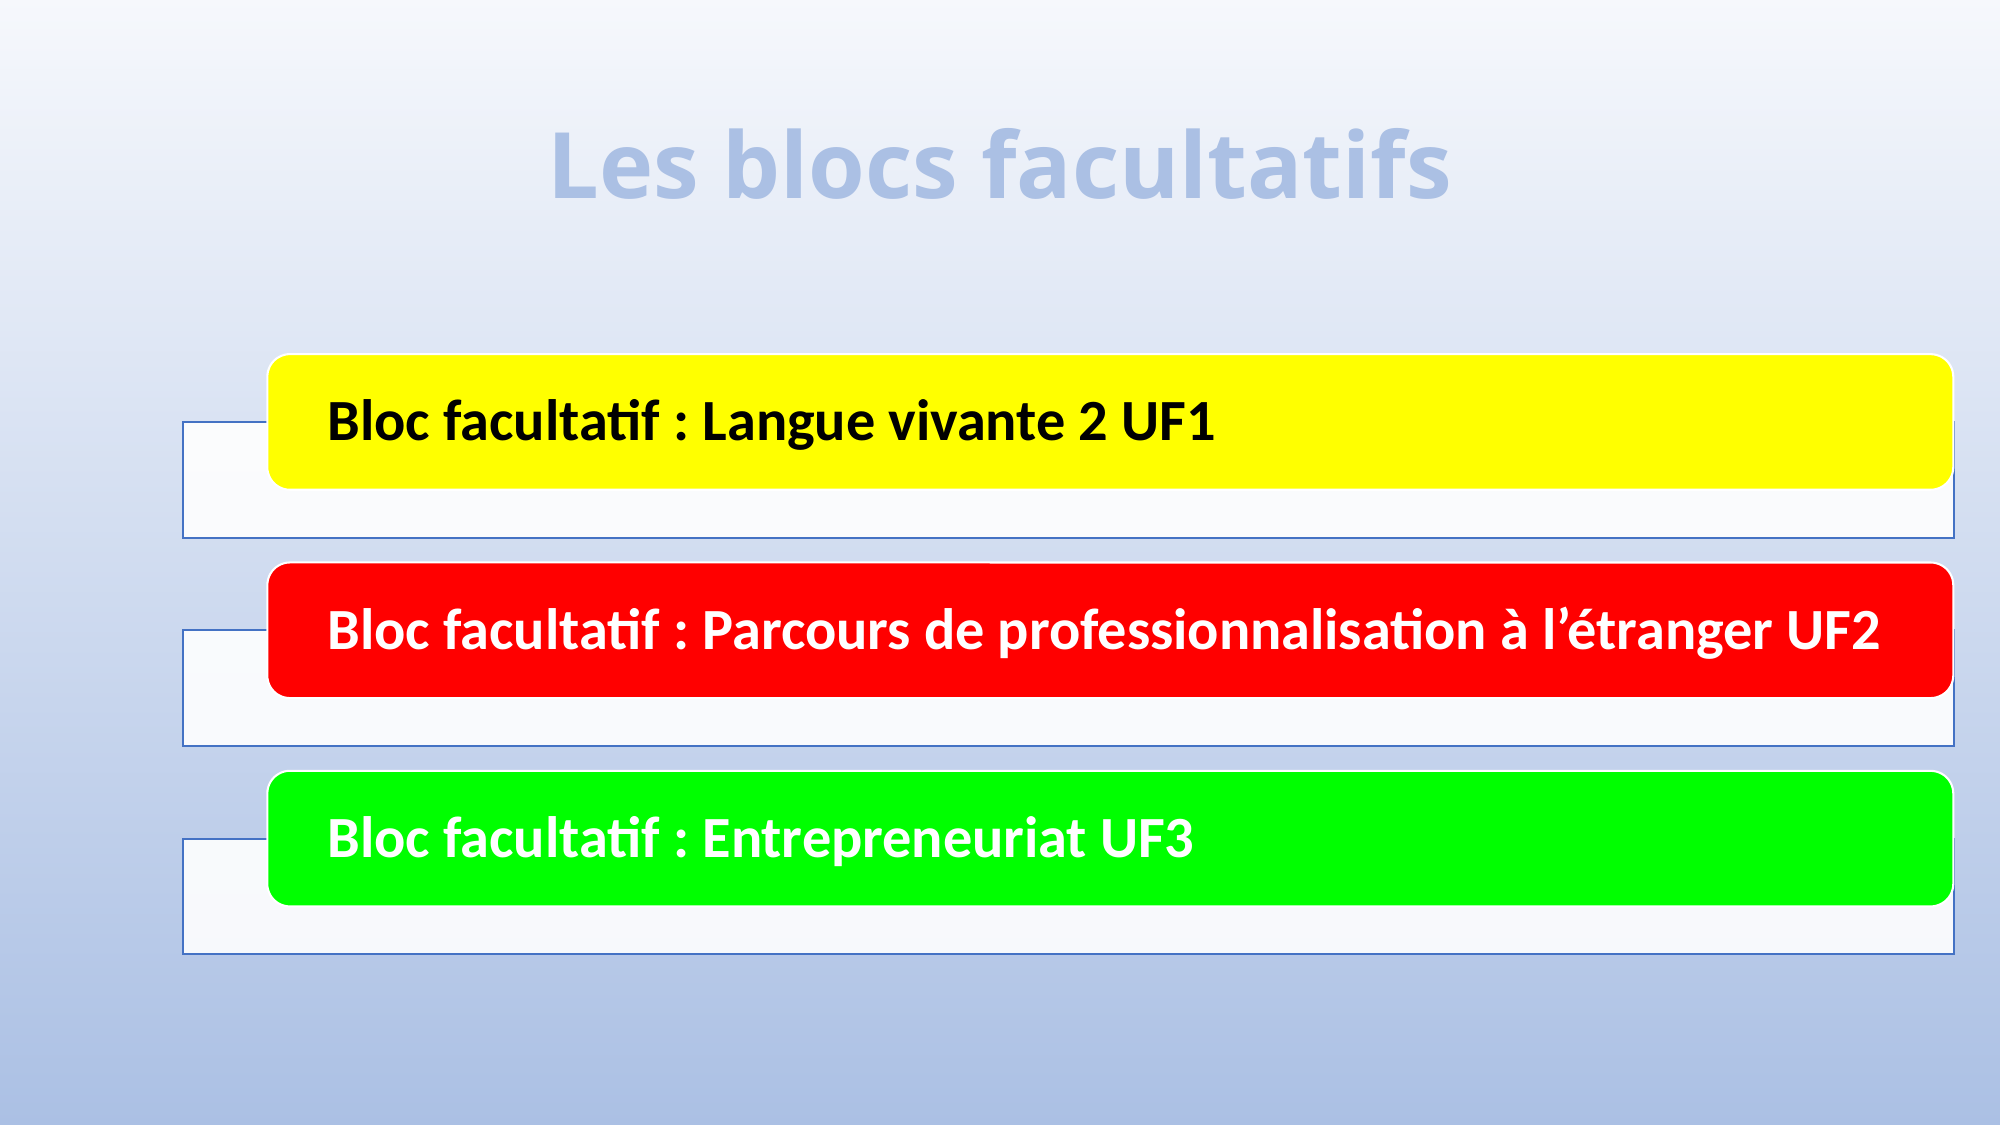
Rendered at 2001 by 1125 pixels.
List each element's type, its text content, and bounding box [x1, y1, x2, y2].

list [182, 243, 1954, 1066]
title Les blocs facultatifs [137, 59, 1863, 278]
